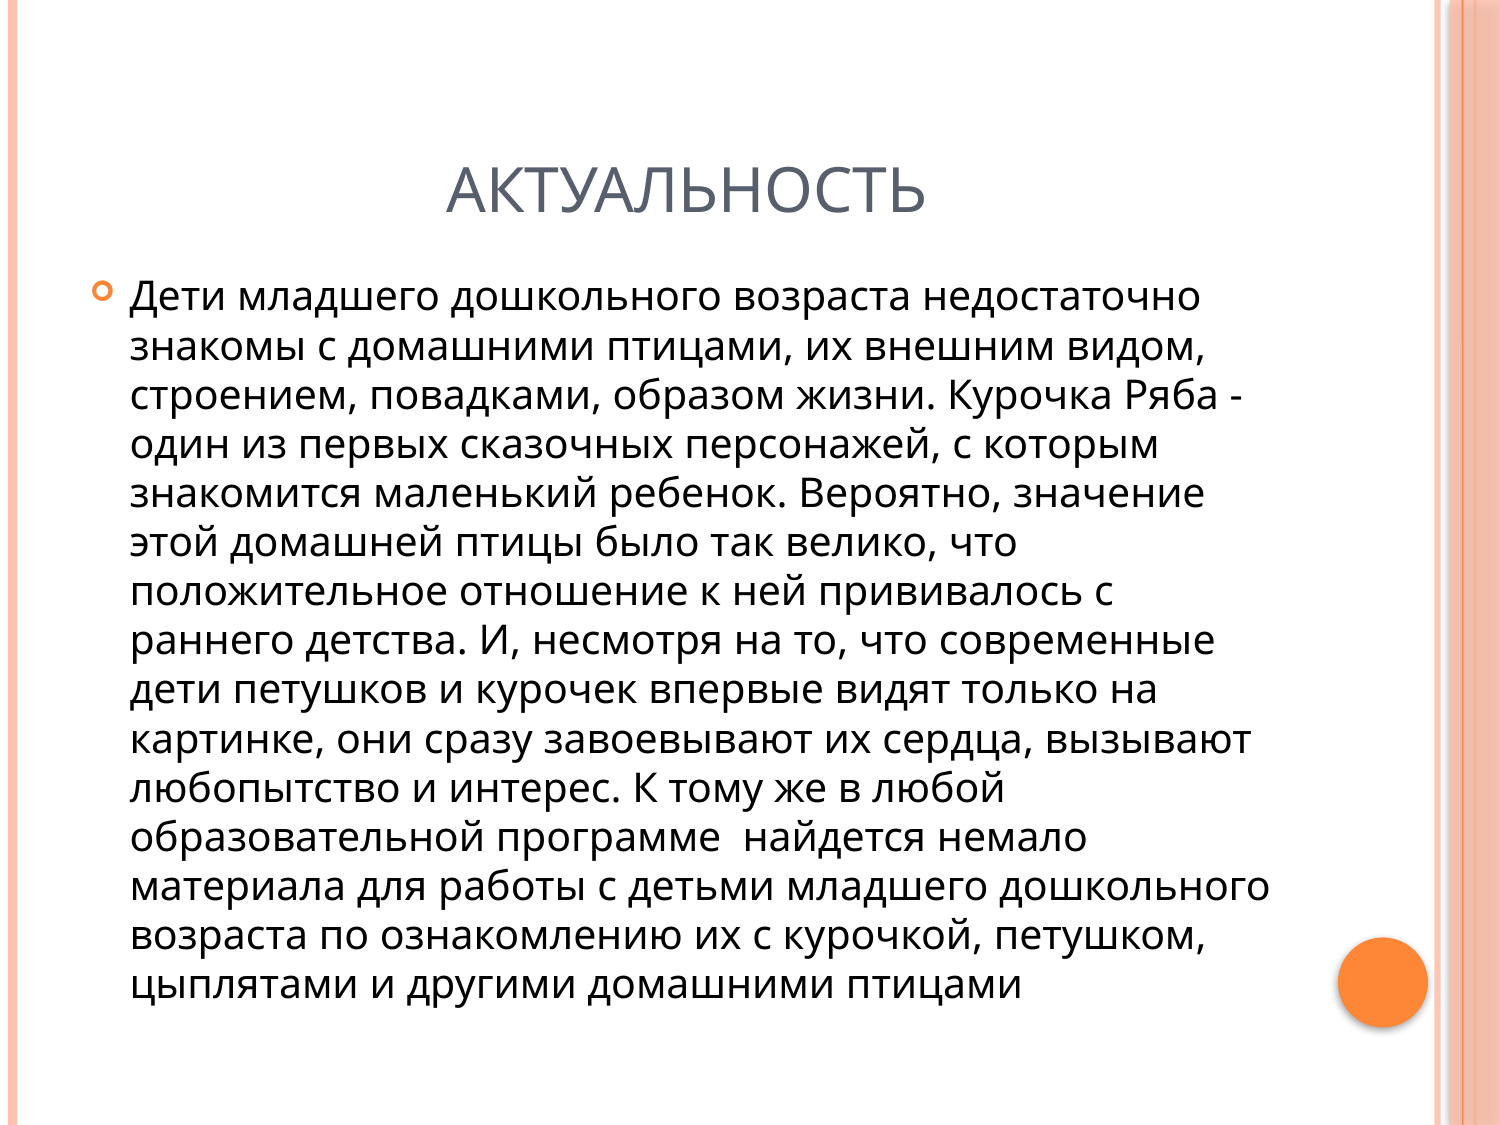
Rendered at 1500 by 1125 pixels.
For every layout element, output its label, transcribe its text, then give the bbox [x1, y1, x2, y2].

list Дети младшего дошкольного возраста недостаточно знакомы с домашними птицами, их внешним видом, строением, повадками, образом жизни. Курочка Ряба - один из первых сказочных персонажей, с которым знакомится маленький ребенок. Вероятно, значение этой домашней птицы было так велико, что положительное отношение к ней прививалось с раннего детства. И, несмотря на то, что современные дети петушков и курочек впервые видят только на картинке, они сразу завоевывают их сердца, вызывают любопытство и интерес. К тому же в любой образовательной программе найдется немало материала для работы с детьми младшего дошкольного возраста по ознакомлению их с курочкой, петушком, цыплятами и другими домашними птицами [75, 262, 1300, 1062]
title Актуальность [75, 45, 1300, 233]
